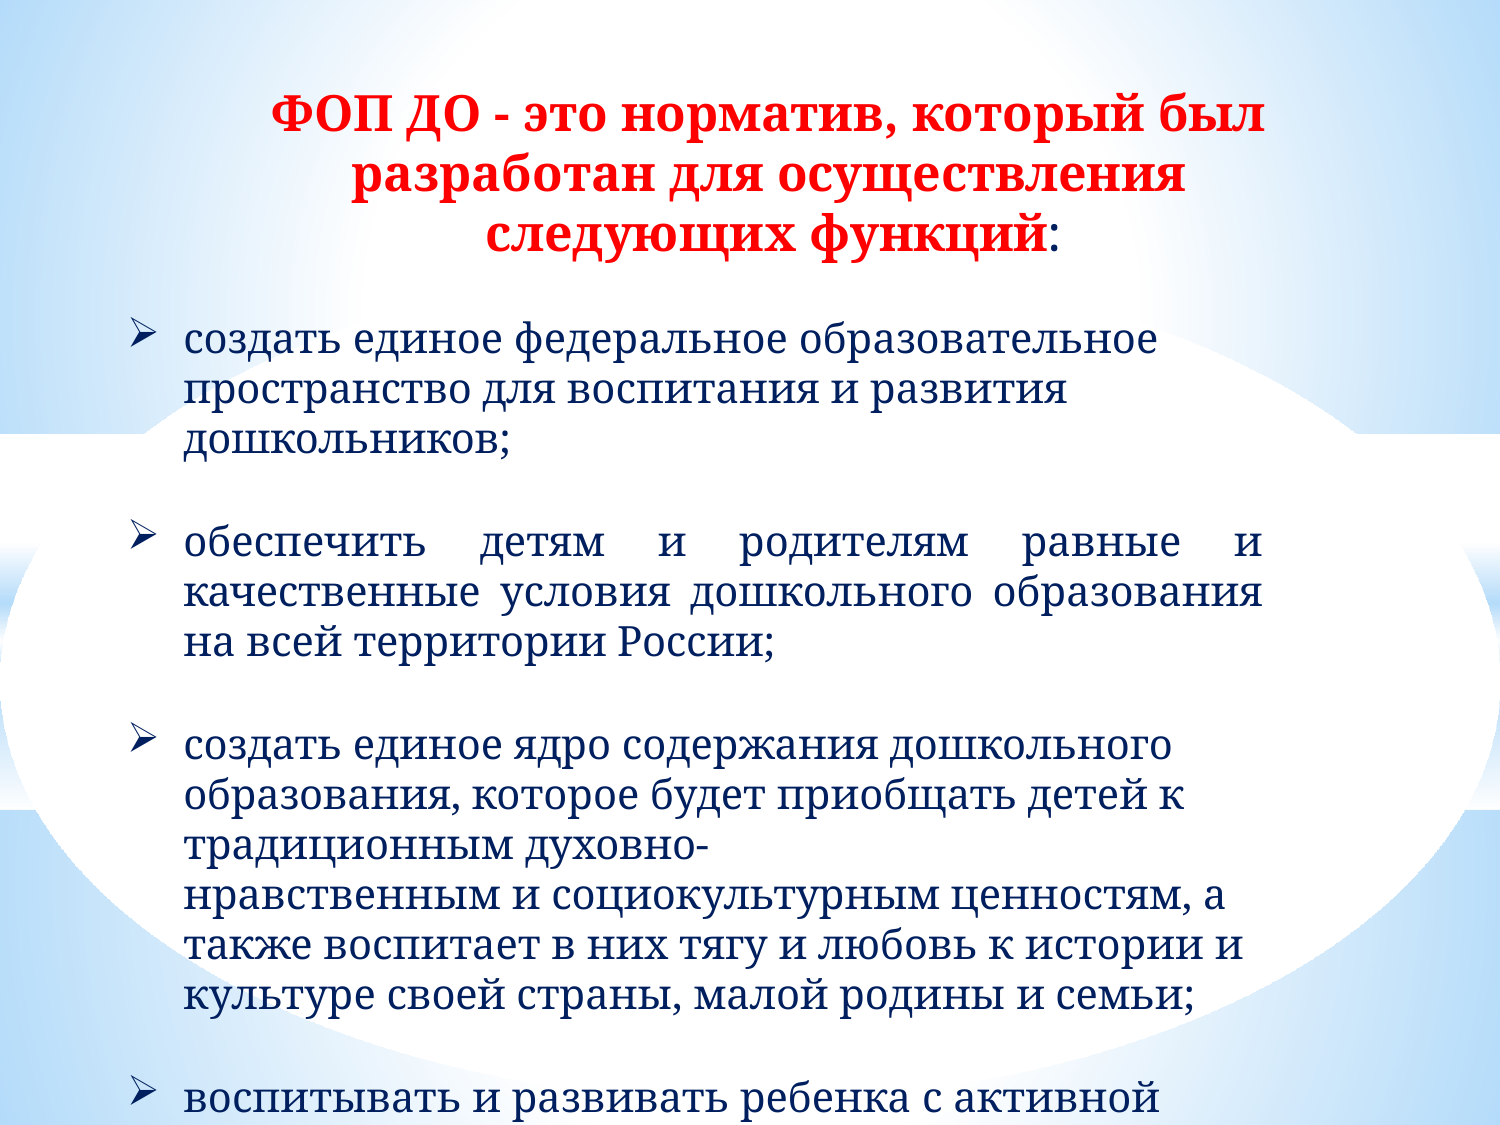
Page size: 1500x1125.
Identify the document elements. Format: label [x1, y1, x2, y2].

text_box [0, 0, 1500, 1125]
